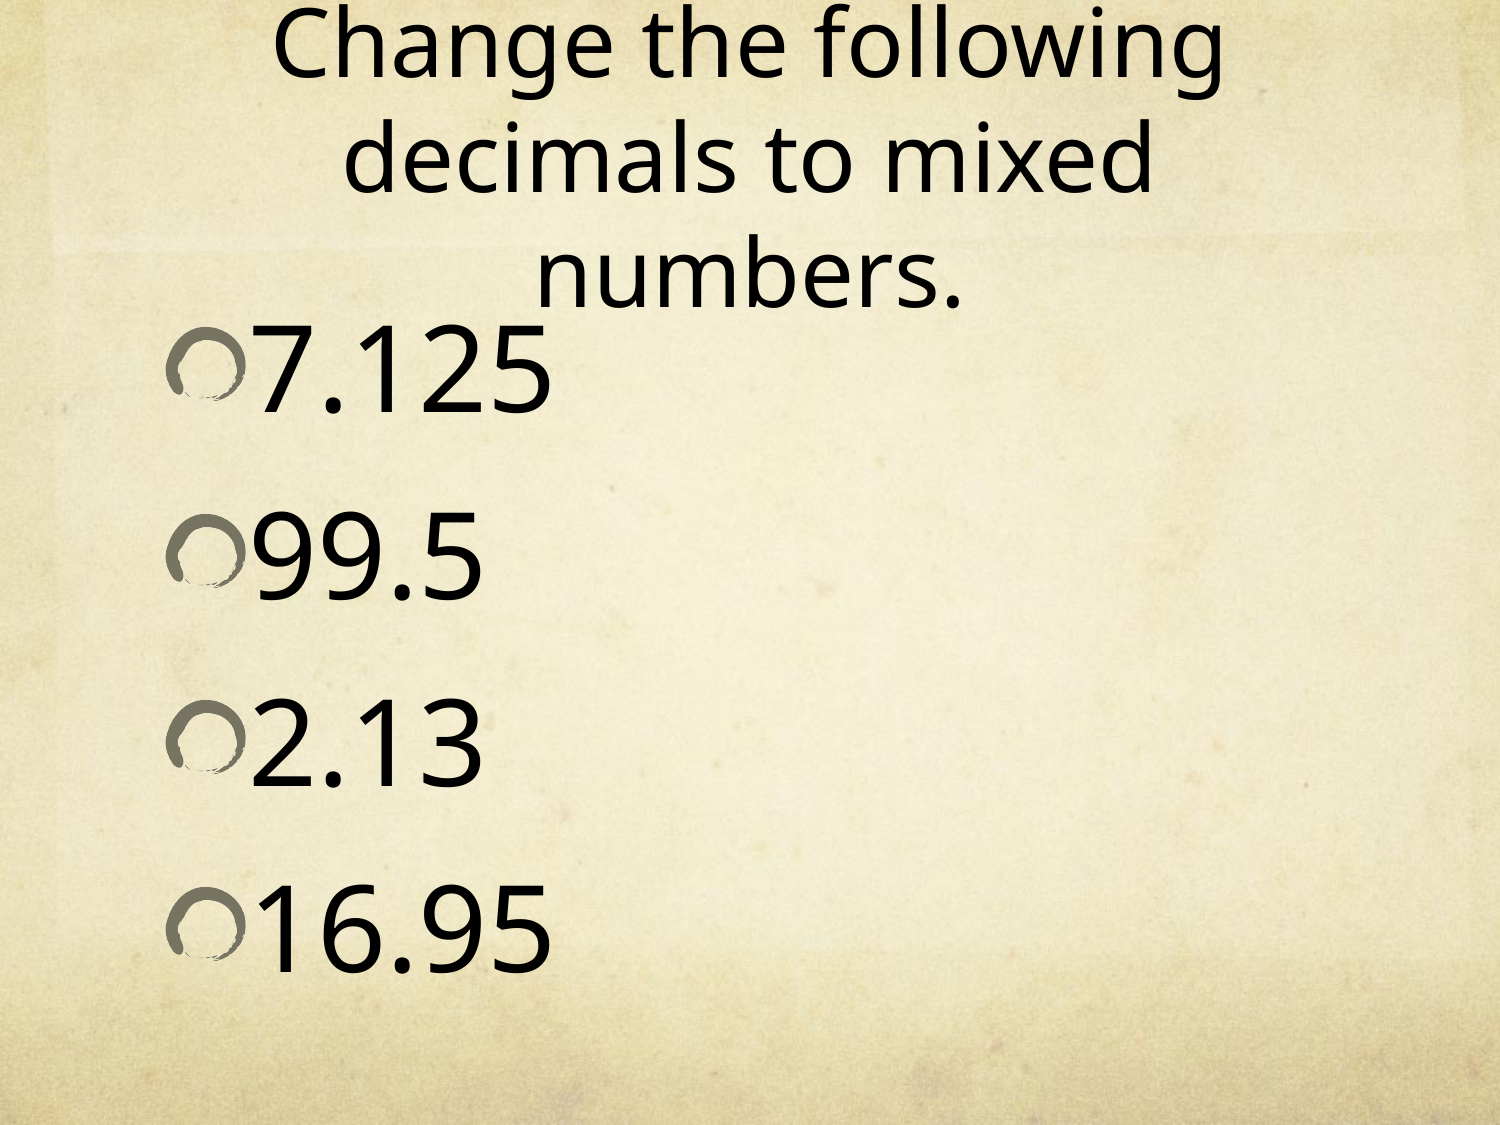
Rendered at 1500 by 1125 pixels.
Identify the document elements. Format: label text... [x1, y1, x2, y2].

list 7.125 99.5 2.13 16.95 [150, 284, 1350, 950]
title Change the following decimals to mixed numbers. [150, 82, 1350, 225]
picture [0, 0, 1500, 1125]
